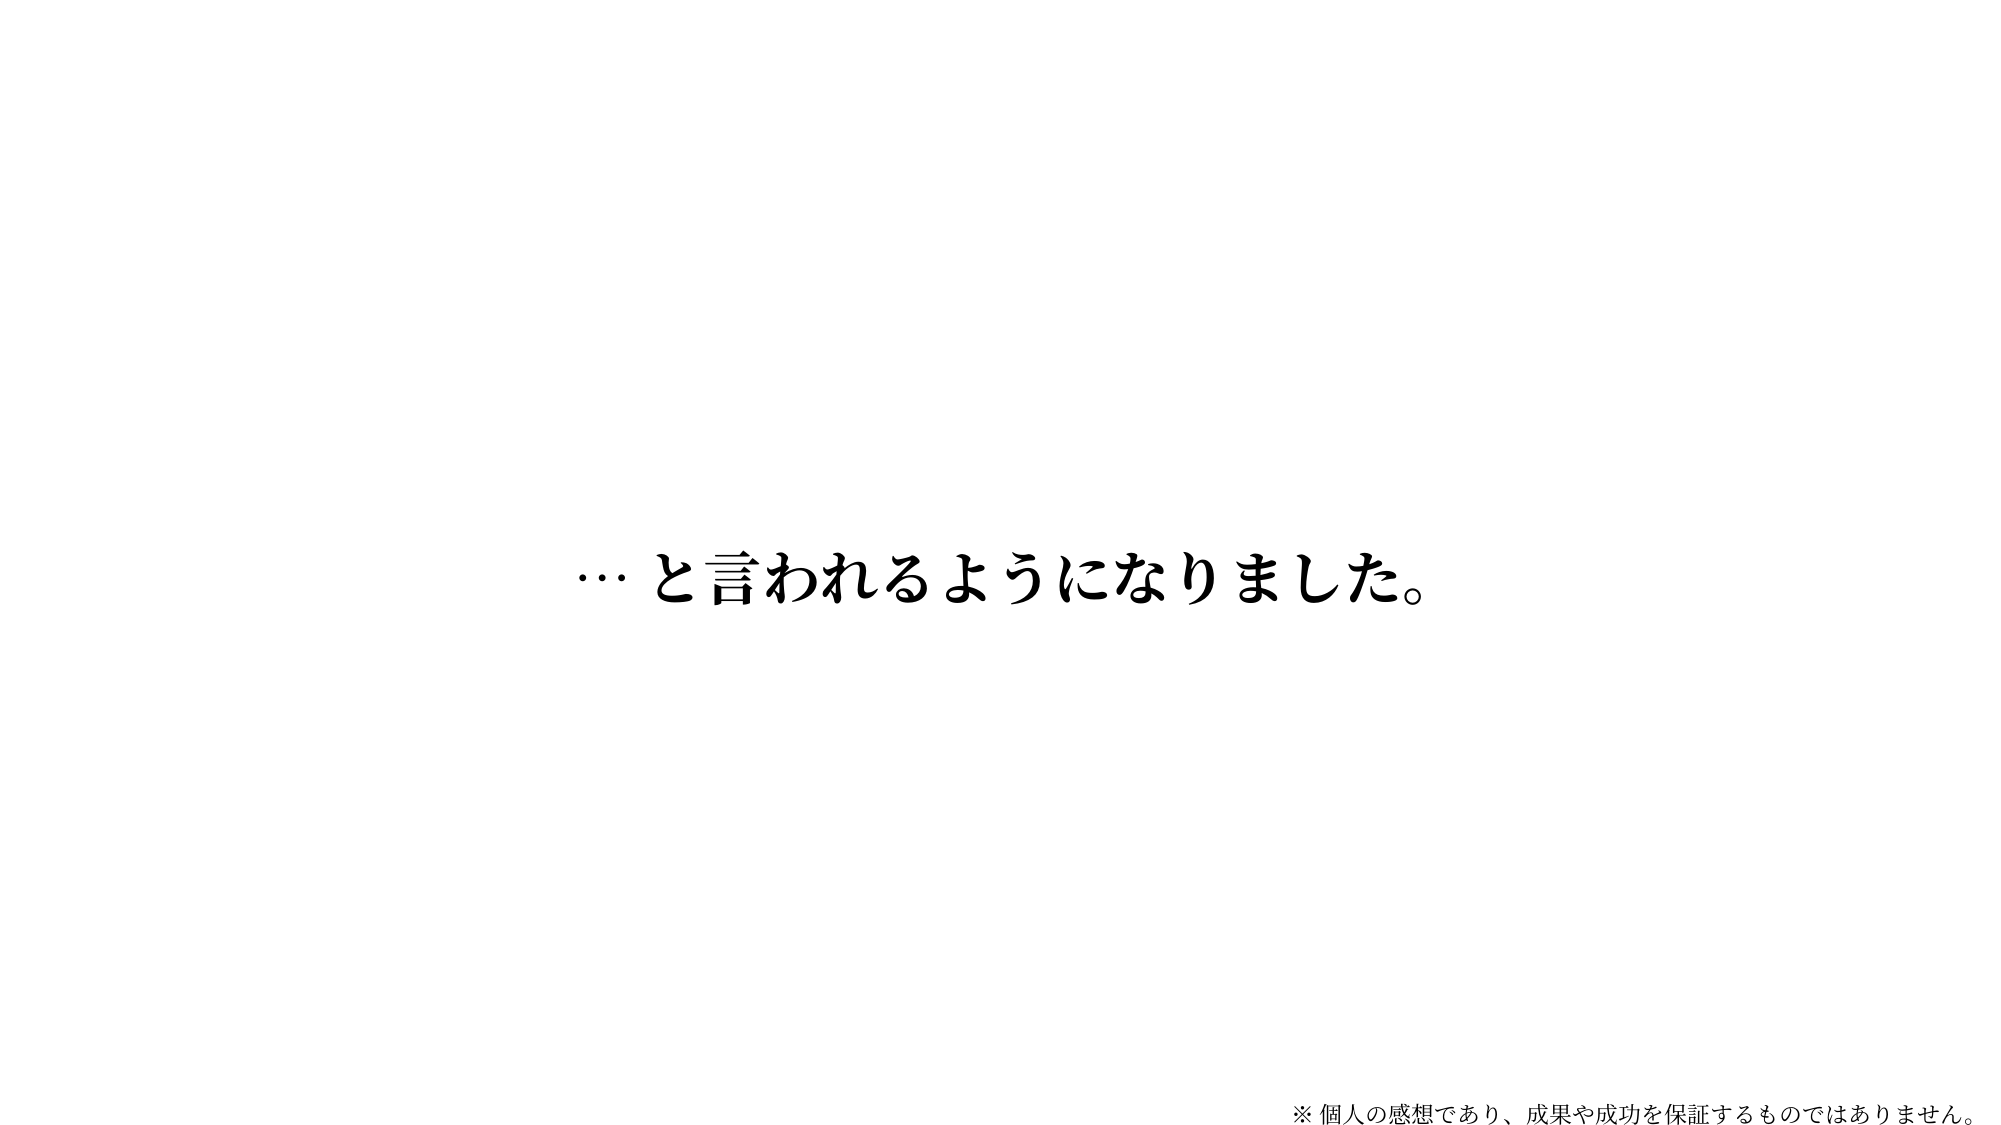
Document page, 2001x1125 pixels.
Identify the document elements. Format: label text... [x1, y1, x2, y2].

text_box …と言われるようになりました。 [105, 505, 1930, 620]
text_box ※個人の感想であり、成果や成功を保証するものではありません。 [1199, 1020, 2000, 1125]
